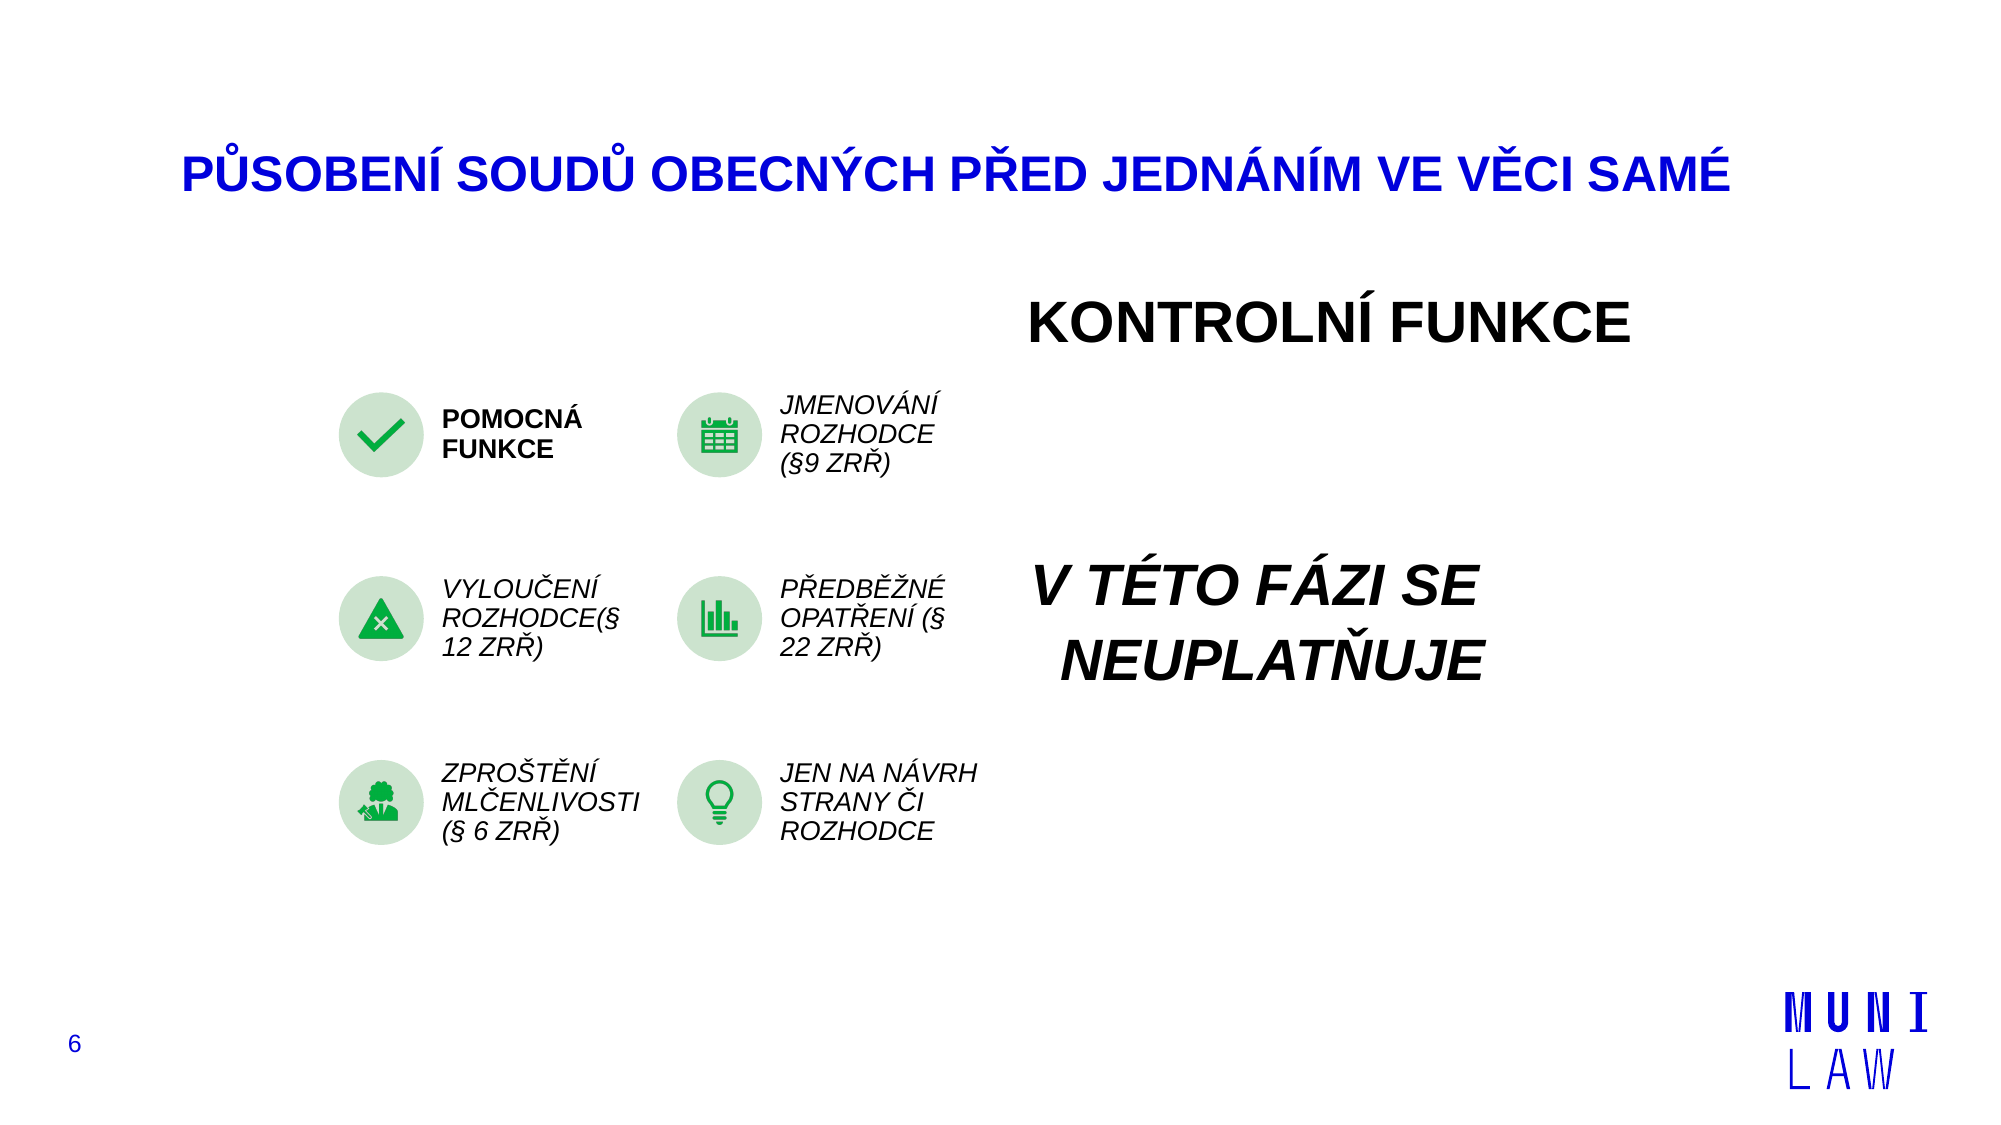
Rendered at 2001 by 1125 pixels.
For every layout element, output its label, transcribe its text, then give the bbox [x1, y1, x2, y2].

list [338, 278, 981, 959]
list KONTROLNÍ FUNKCE V TÉTO FÁZI SE NEUPLATŇUJE [1019, 279, 1662, 959]
slide_number 6 [67, 1021, 110, 1063]
title PŮSOBENÍ SOUDŮ OBECNÝCH PŘED JEDNÁNÍM VE VĚCI SAMÉ [181, 118, 1886, 189]
